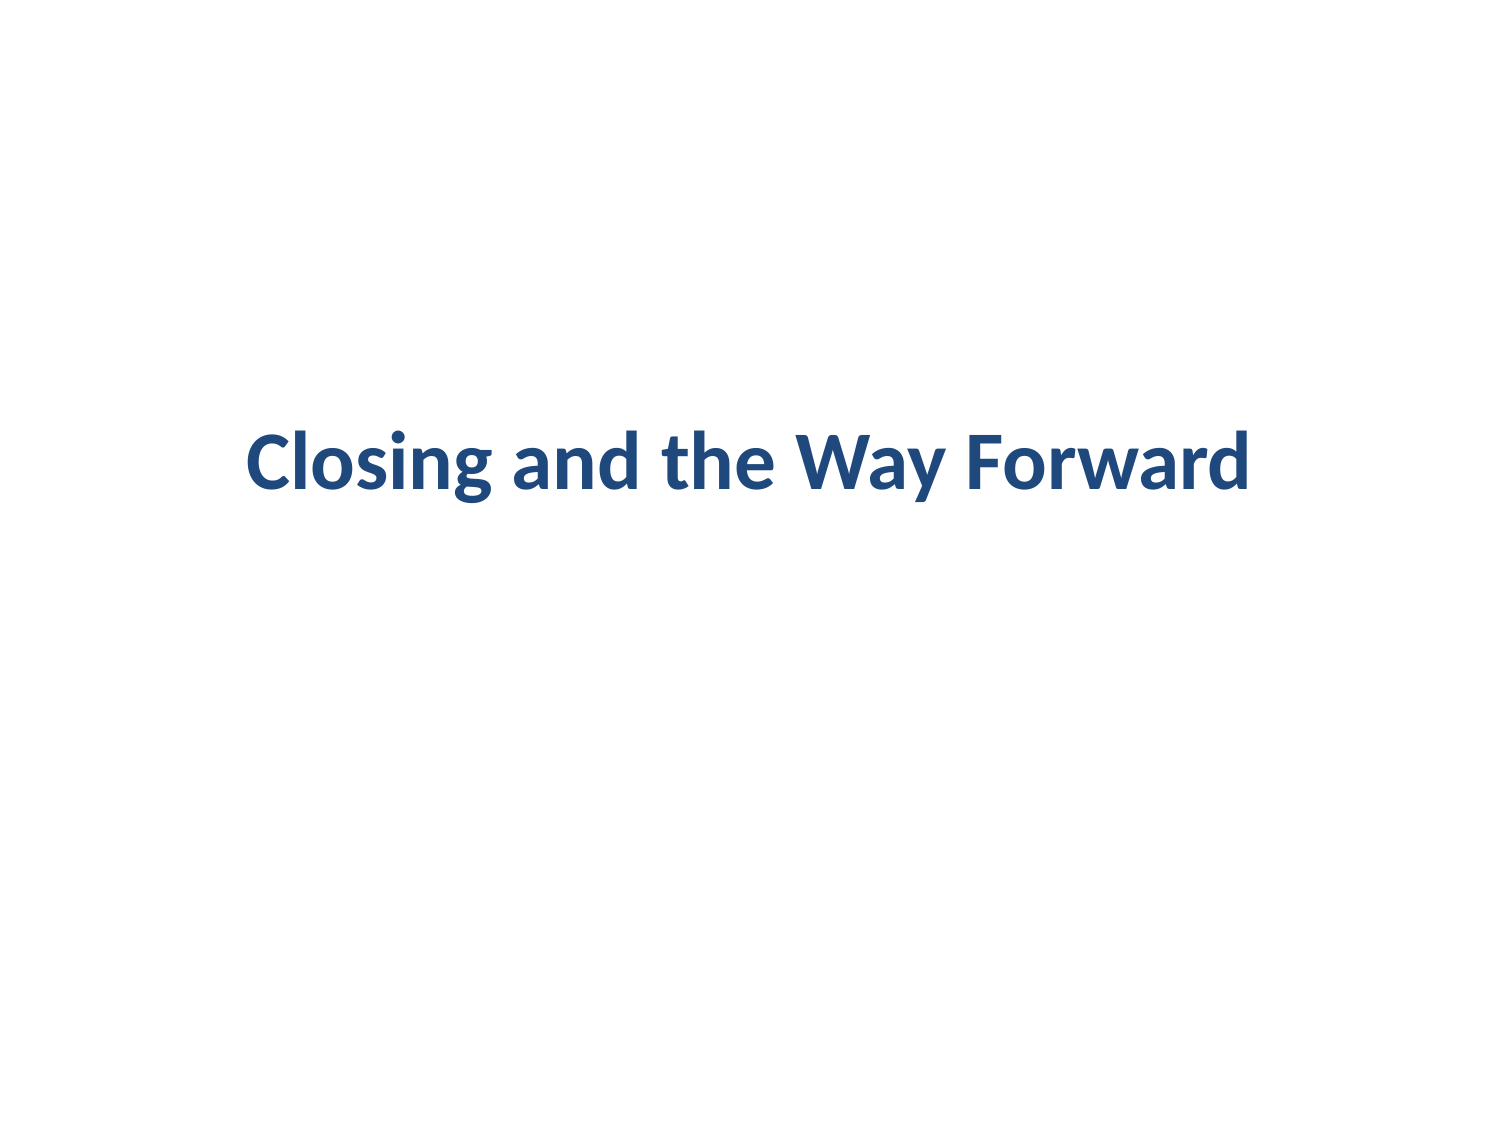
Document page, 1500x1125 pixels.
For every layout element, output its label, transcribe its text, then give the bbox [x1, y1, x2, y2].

title Closing and the Way Forward [62, 362, 1438, 550]
